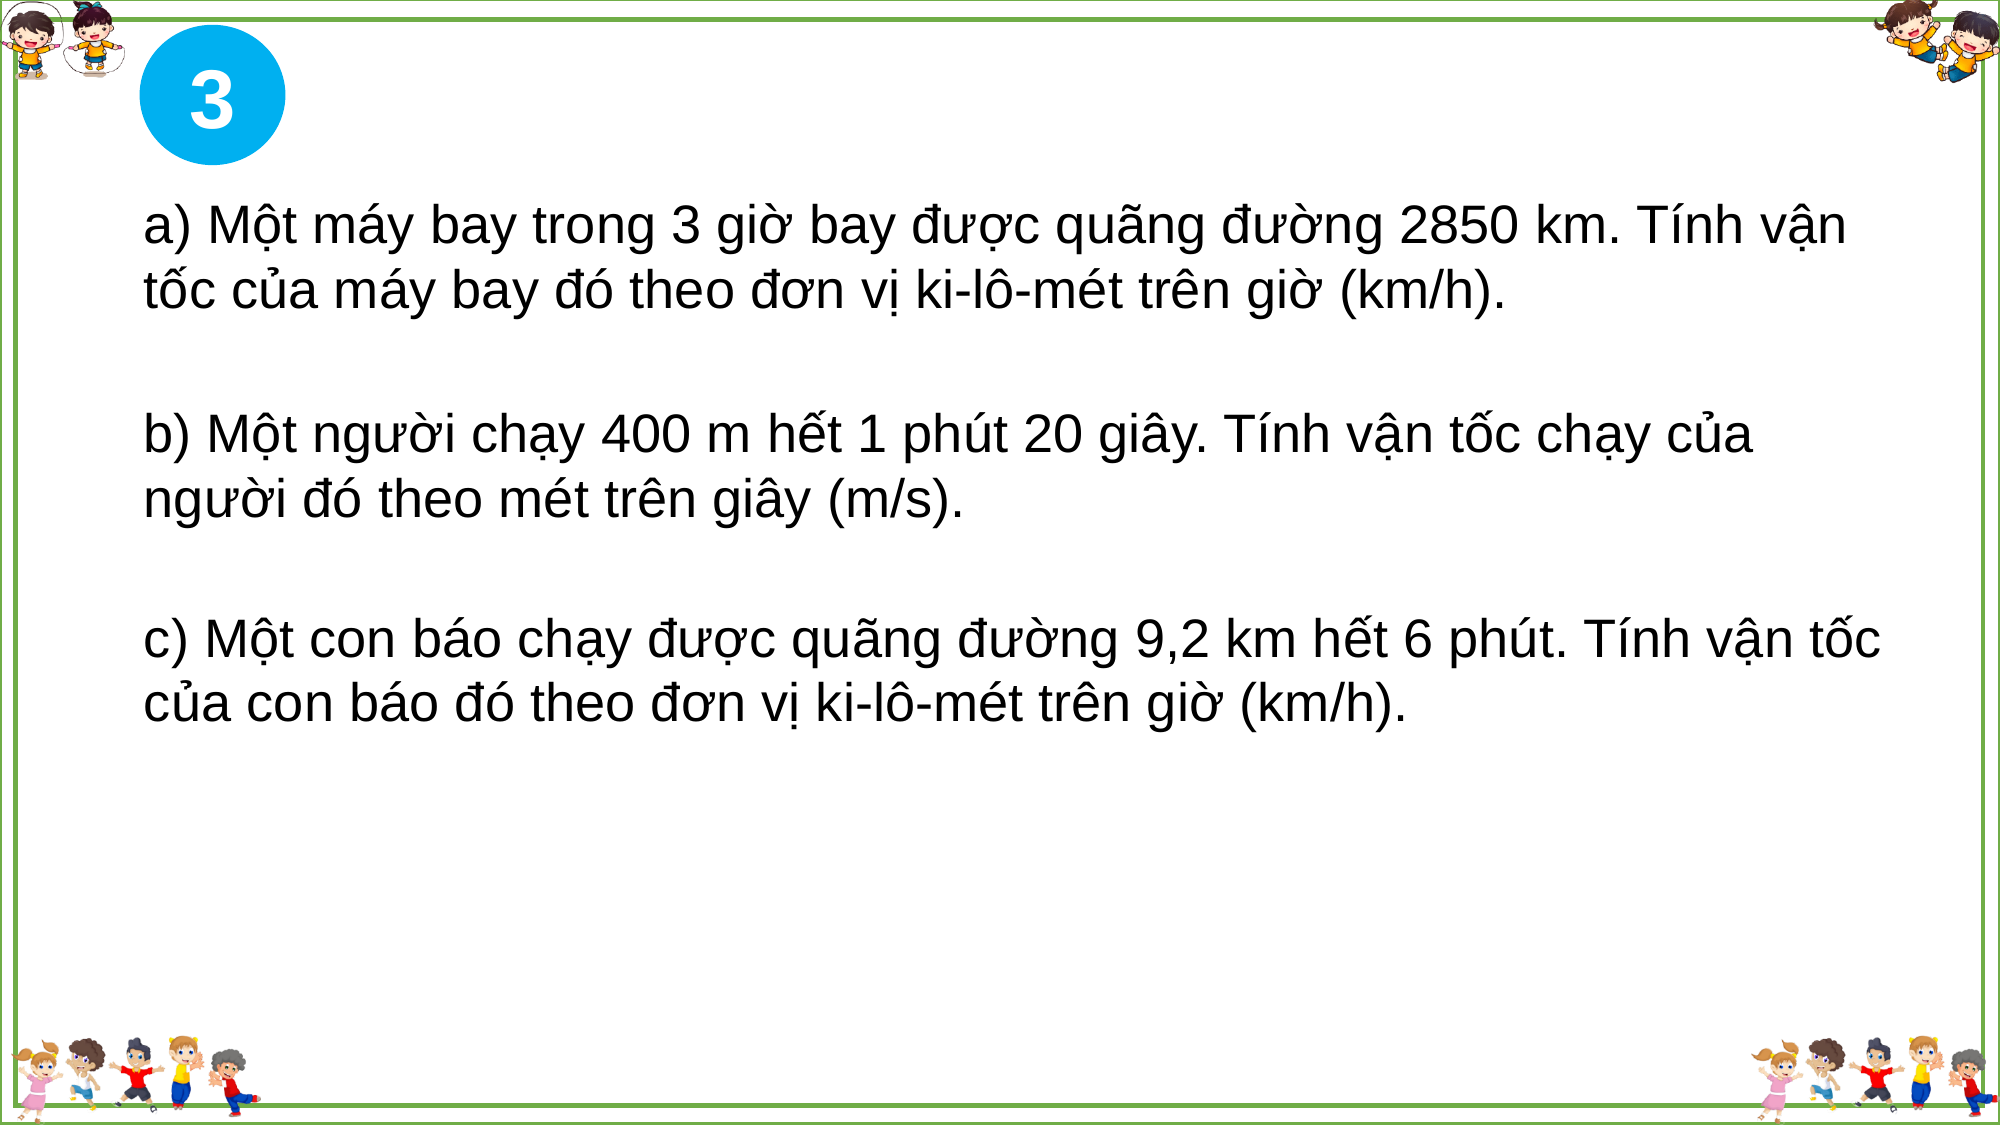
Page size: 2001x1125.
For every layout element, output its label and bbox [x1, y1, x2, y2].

text_box [0, 0, 2000, 1125]
